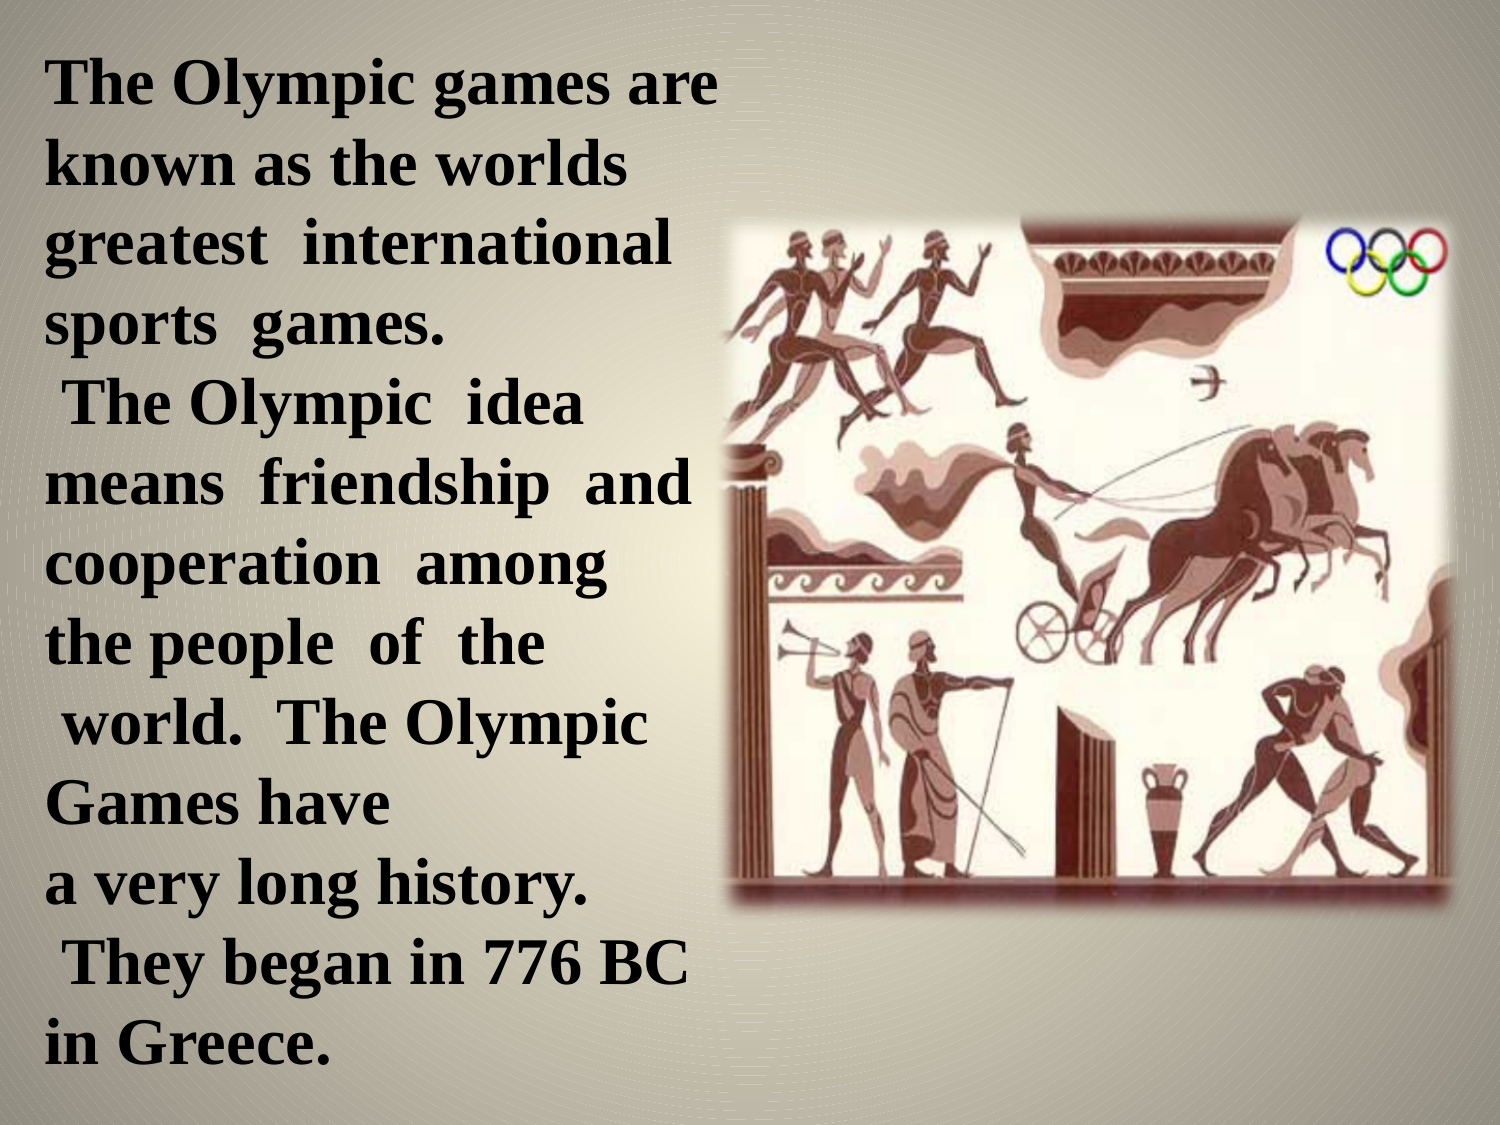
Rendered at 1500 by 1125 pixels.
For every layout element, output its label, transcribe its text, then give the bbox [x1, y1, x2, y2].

text_box The Olympic games are known as the worlds greatest international sports games. The Olympic idea means friendship and cooperation among the people of the world. The Olympic Games have a very long history. They began in 776 BC in Greece. [29, 30, 780, 1086]
picture [714, 207, 1465, 924]
